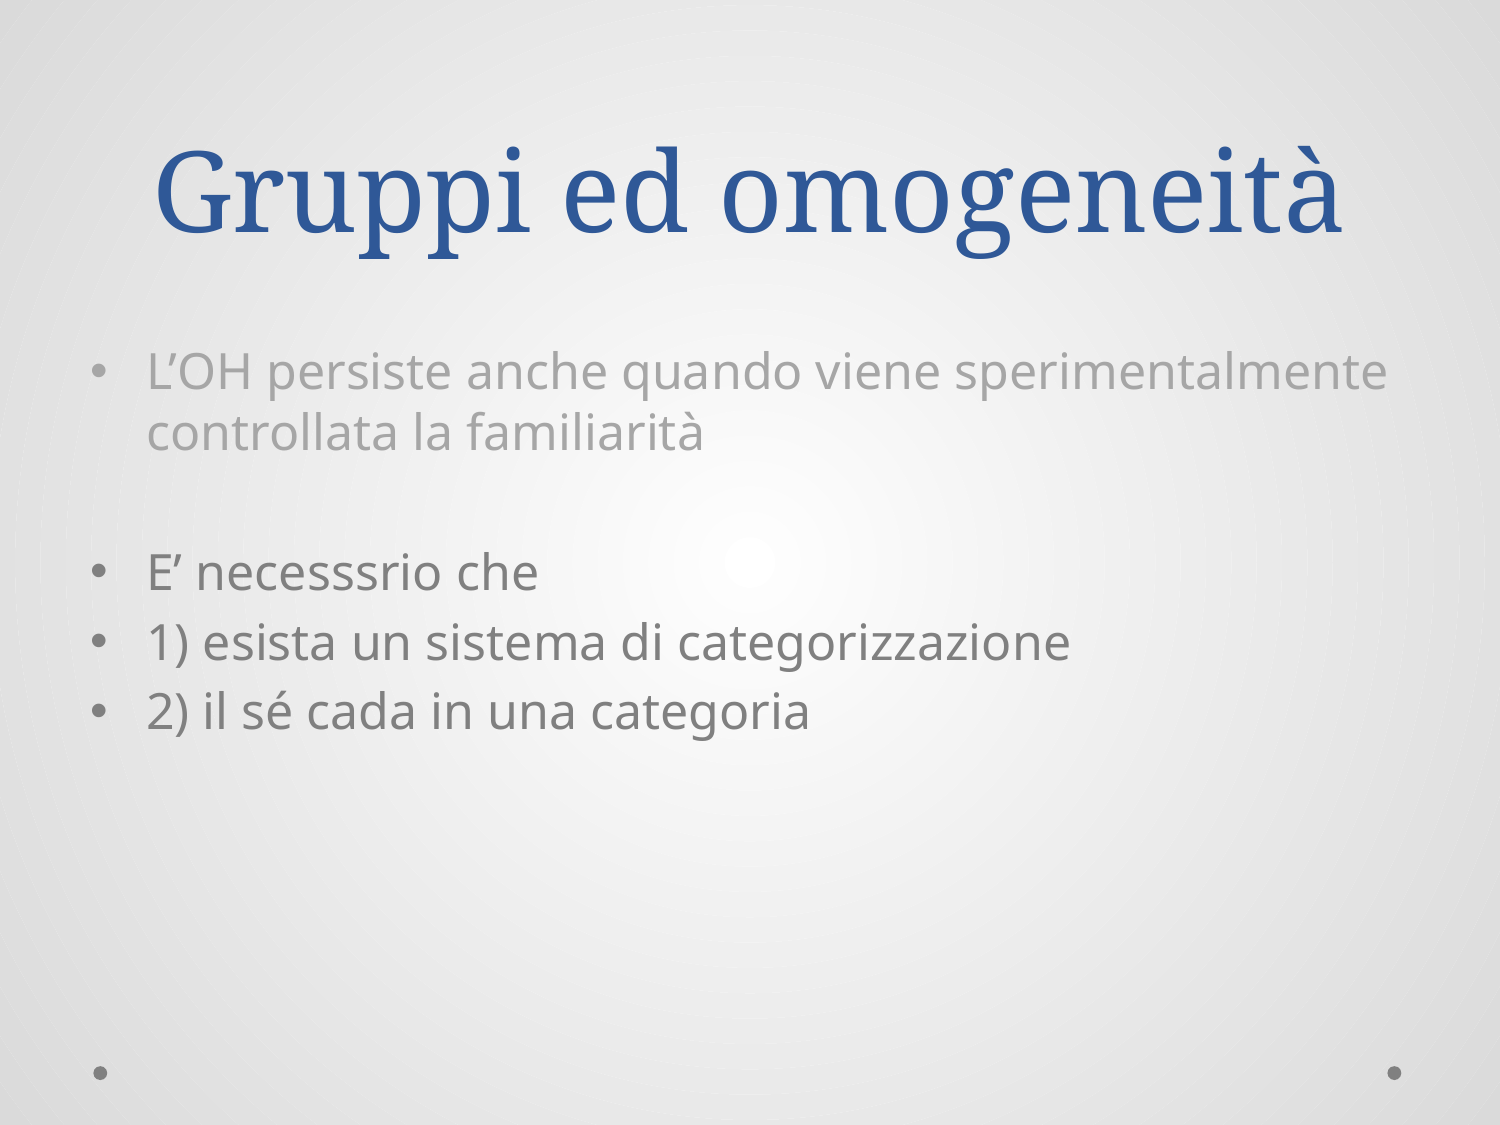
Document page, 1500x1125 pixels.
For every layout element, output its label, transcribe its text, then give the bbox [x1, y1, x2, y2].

title Gruppi ed omogeneità [75, 0, 1425, 262]
list L’OH persiste anche quando viene sperimentalmente controllata la familiarità E’ necesssrio che 1) esista un sistema di categorizzazione 2) il sé cada in una categoria [75, 262, 1425, 1005]
